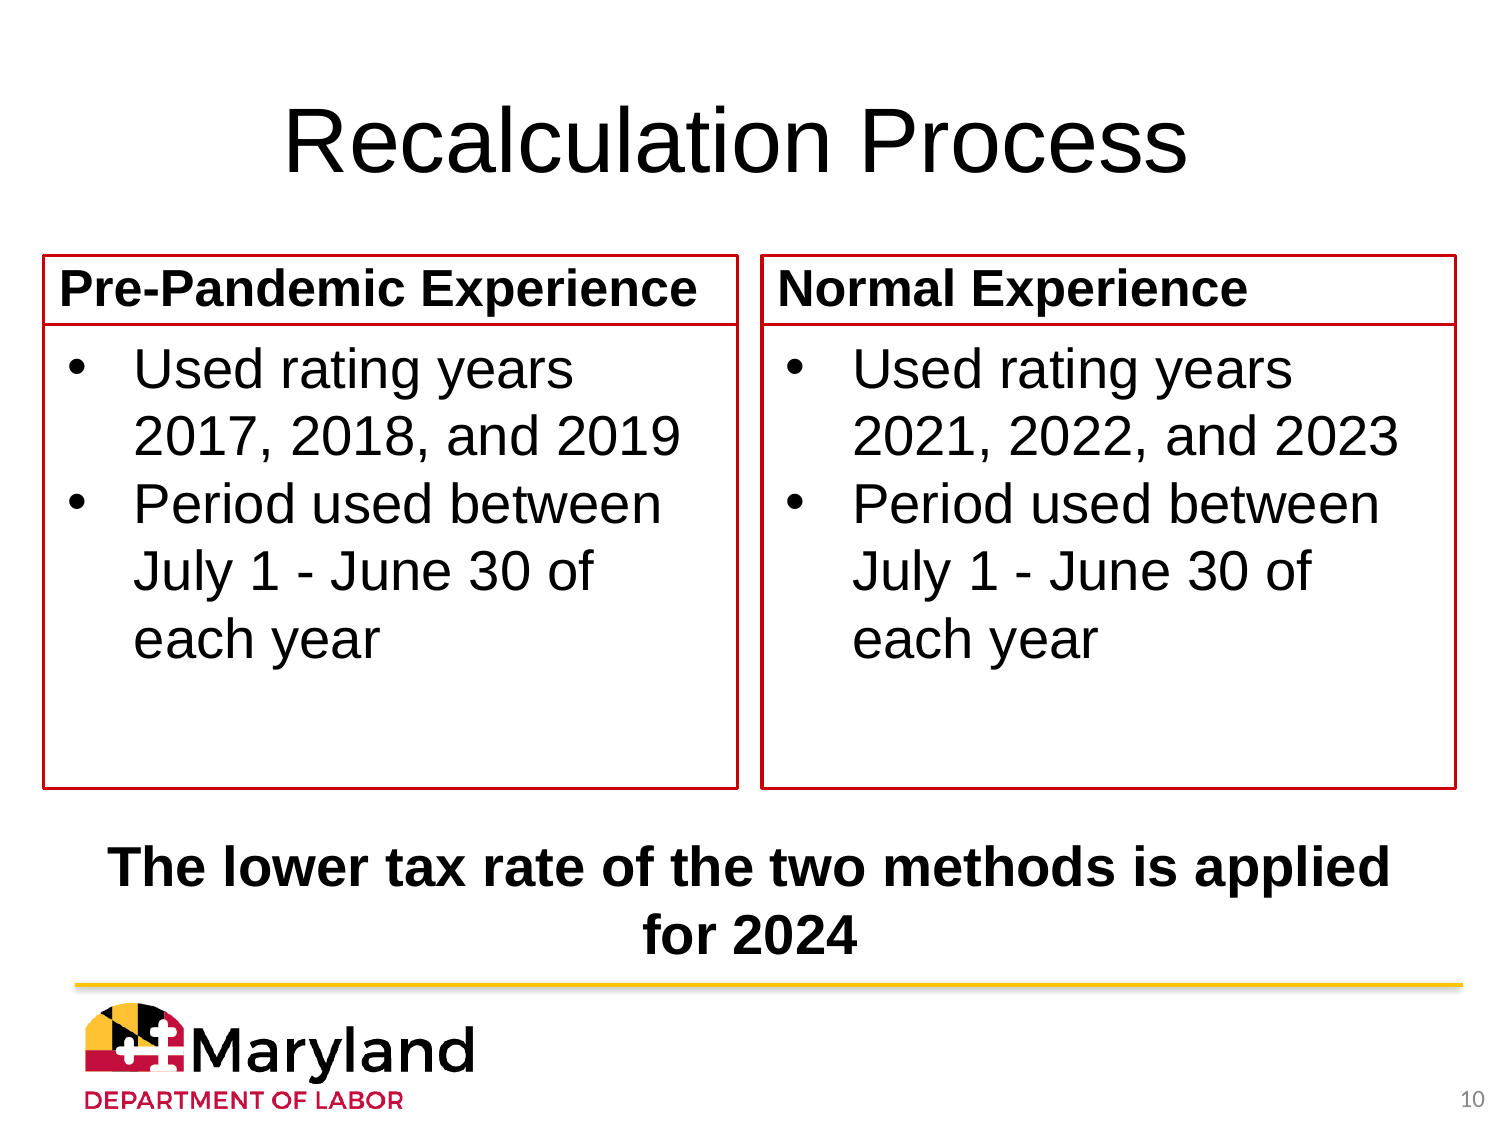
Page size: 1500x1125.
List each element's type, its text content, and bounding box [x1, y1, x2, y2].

list Normal Experience [761, 255, 1456, 324]
slide_number ‹#› [1149, 1067, 1500, 1125]
title The lower tax rate of the two methods is applied for 2024 [75, 804, 1425, 992]
list Used rating years 2021, 2022, and 2023 Period used between July 1 - June 30 of each year [761, 324, 1456, 789]
list Used rating years 2017, 2018, and 2019 Period used between July 1 - June 30 of each year [43, 324, 738, 789]
list Pre-Pandemic Experience [43, 255, 738, 324]
title Recalculation Process [75, 41, 1425, 230]
picture [75, 993, 473, 1109]
